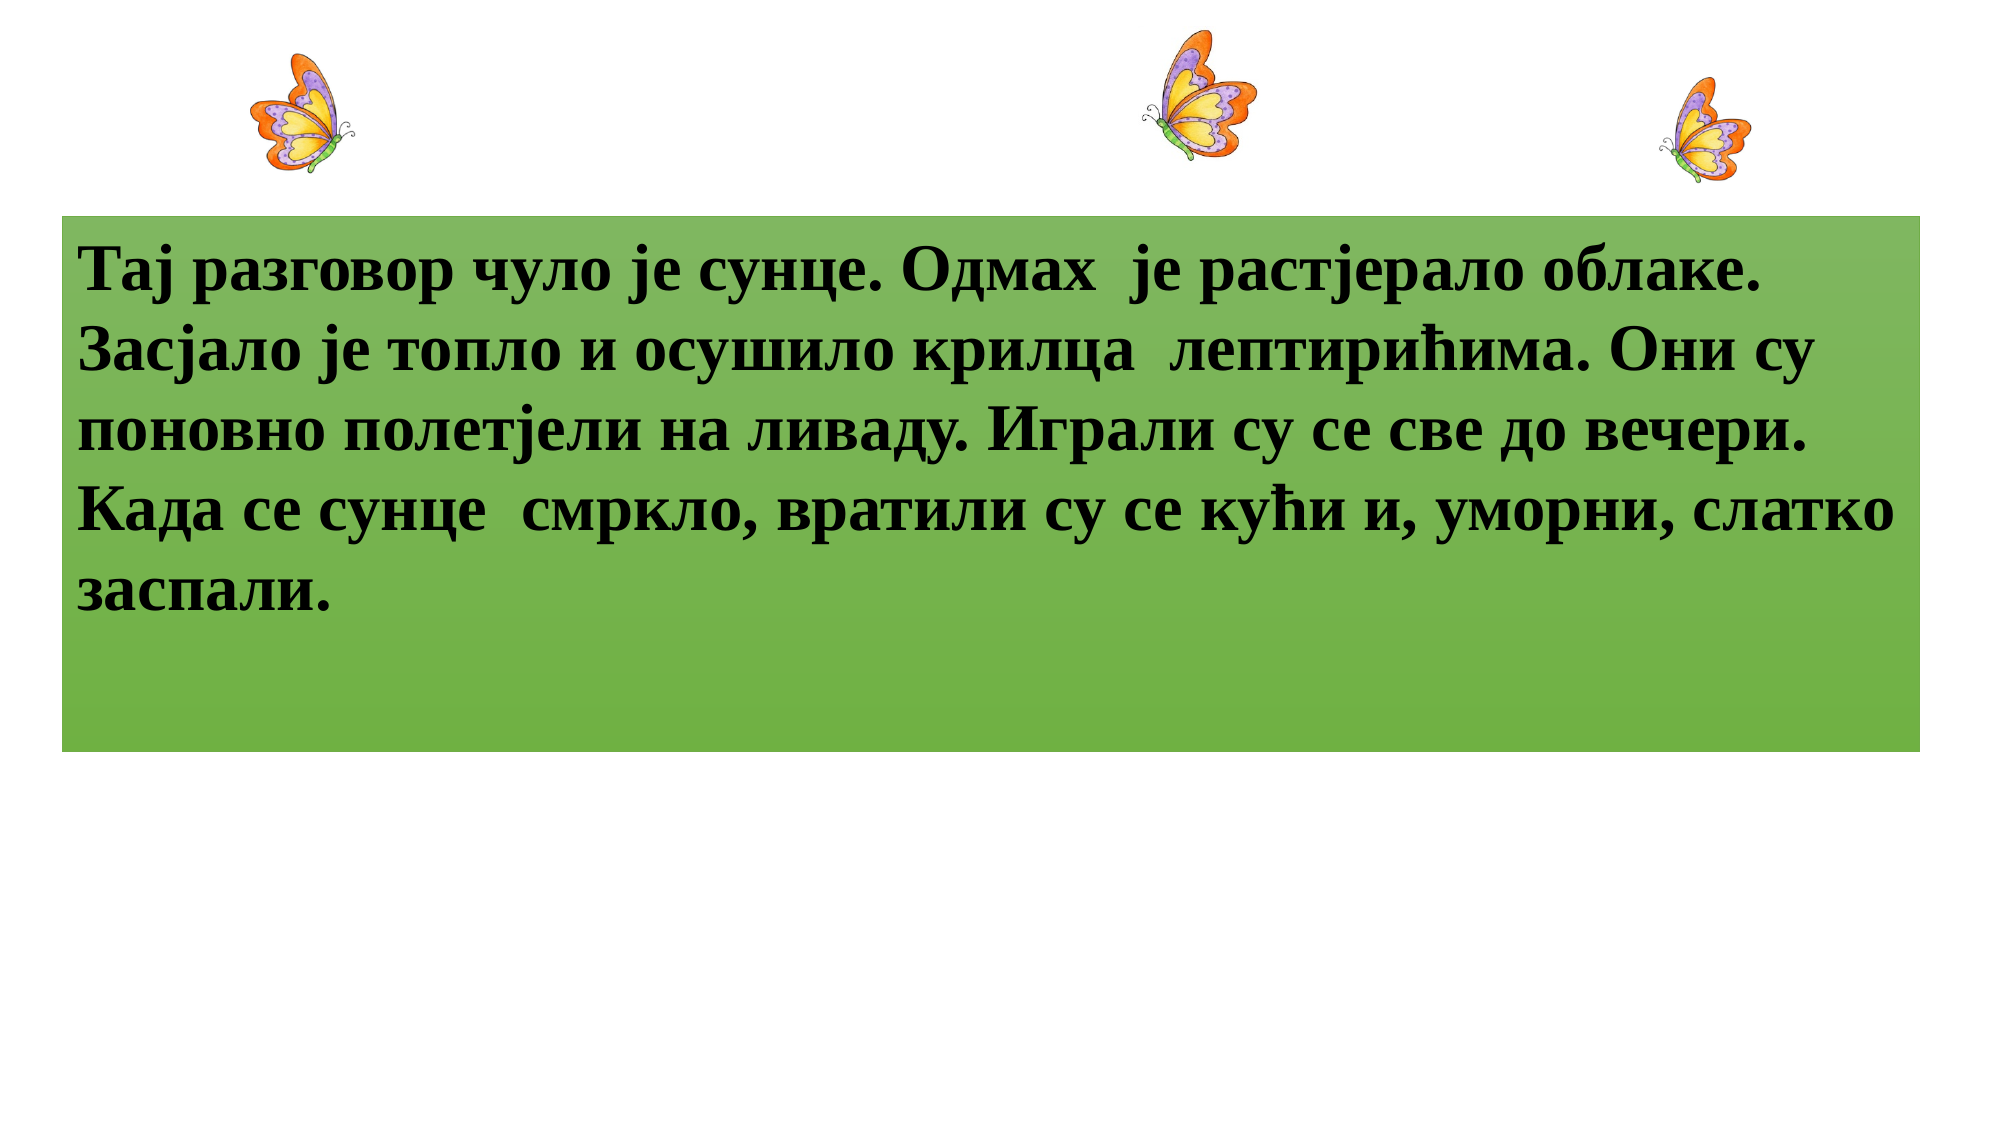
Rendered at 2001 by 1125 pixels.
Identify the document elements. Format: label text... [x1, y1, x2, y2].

picture [1656, 74, 1756, 189]
picture [244, 50, 358, 180]
text_box Тај разговор чуло је сунце. Одмах је растјерало облаке. Засјало је топло и осушило крилца лептирићима. Они су поновно полетјели на ливаду. Играли су се све до вечери. Када се сунце смркло, вратили су се кући и, уморни, слатко заспали. [62, 216, 1920, 752]
picture [1138, 26, 1263, 168]
